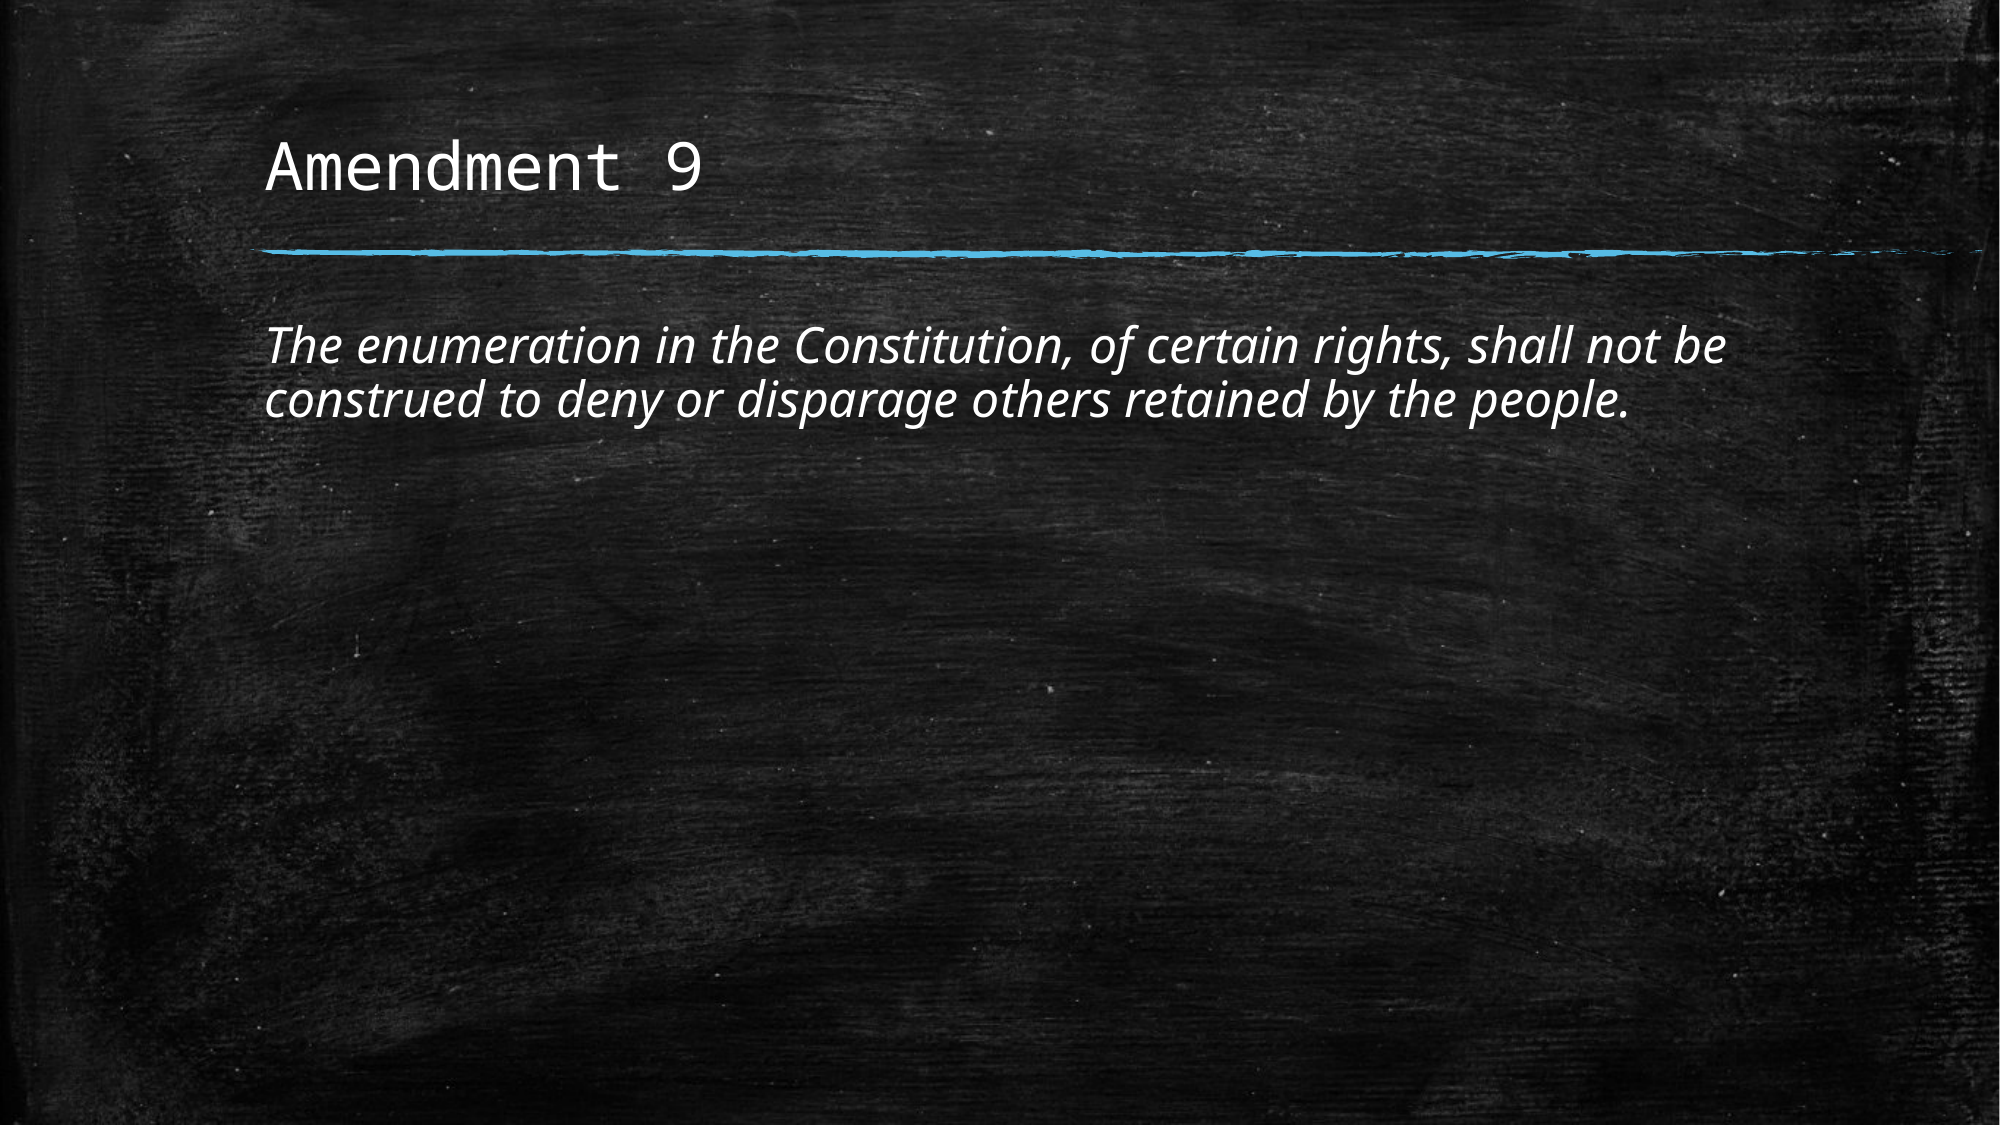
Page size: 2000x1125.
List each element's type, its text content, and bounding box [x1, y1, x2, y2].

list The enumeration in the Constitution, of certain rights, shall not be construed to deny or disparage others retained by the people. [249, 312, 1750, 1013]
title Amendment 9 [249, 45, 1750, 213]
